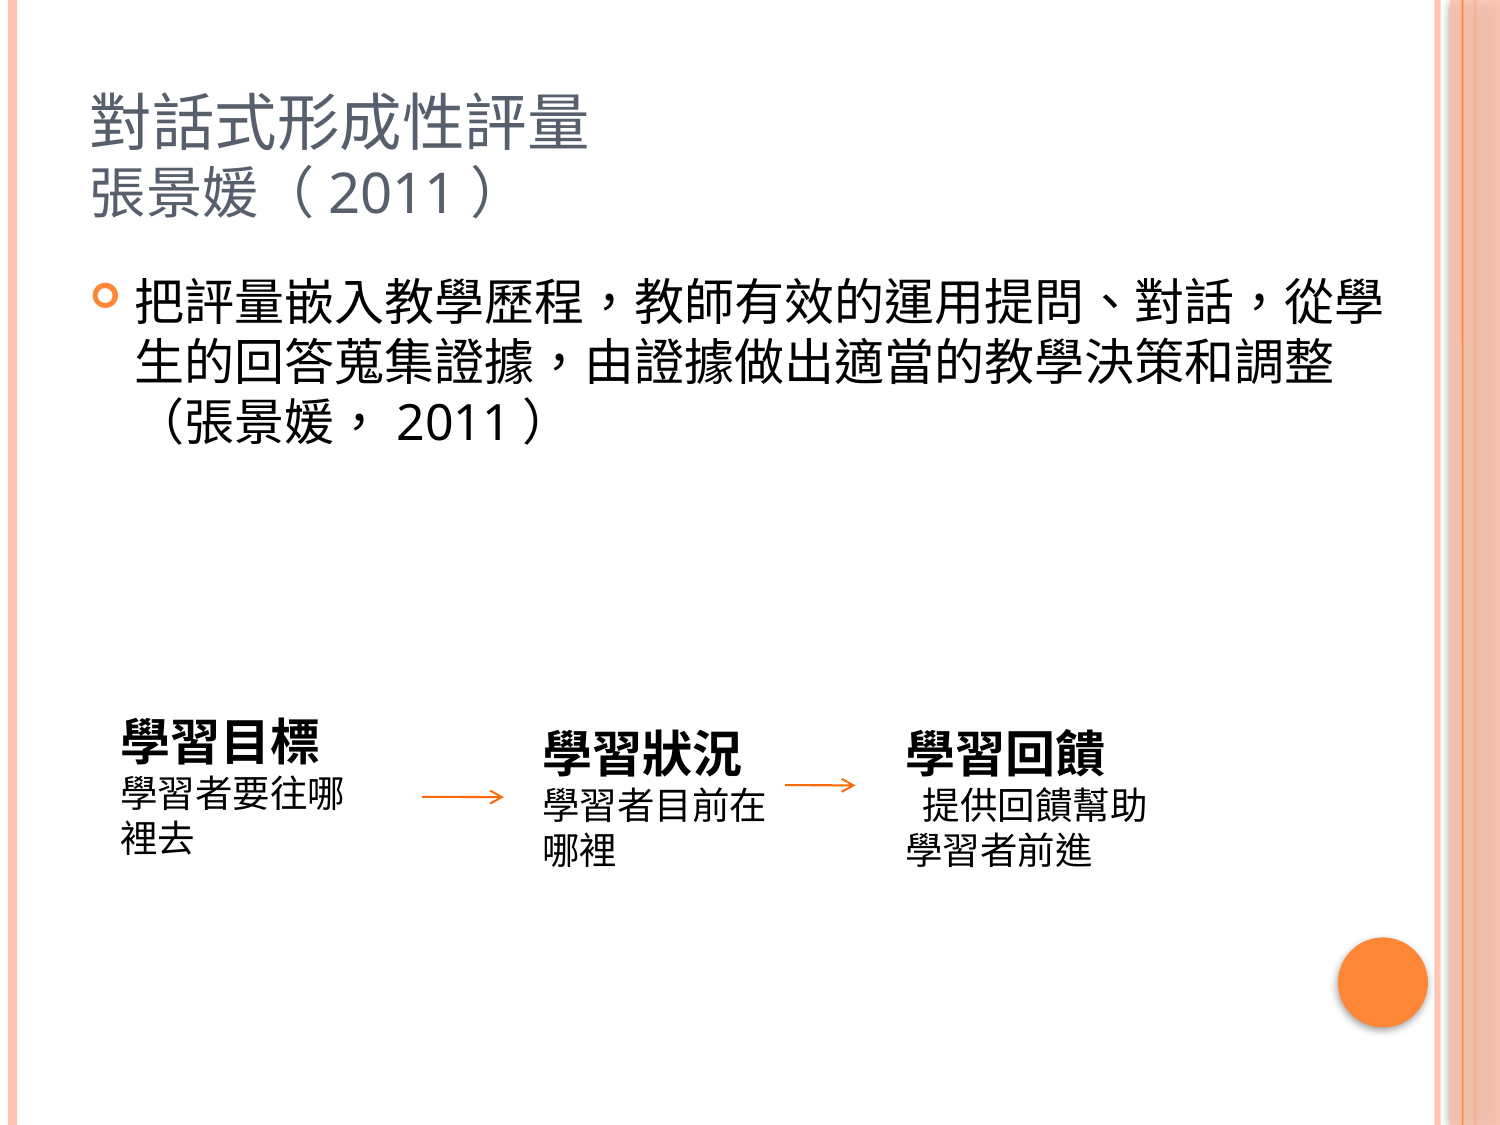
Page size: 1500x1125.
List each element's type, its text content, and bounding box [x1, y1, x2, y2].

text_box 學習目標 學習者要往哪裡去 [105, 703, 387, 868]
text_box 學習回饋 提供回饋幫助學習者前進 [890, 714, 1196, 880]
list 把評量嵌入教學歷程，教師有效的運用提問、對話，從學生的回答蒐集證據，由證據做出適當的教學決策和調整（張景媛，2011） [75, 262, 1425, 633]
title 對話式形成性評量 張景媛（2011） [75, 45, 1300, 233]
text_box 學習狀況 學習者目前在哪裡 [527, 714, 809, 880]
